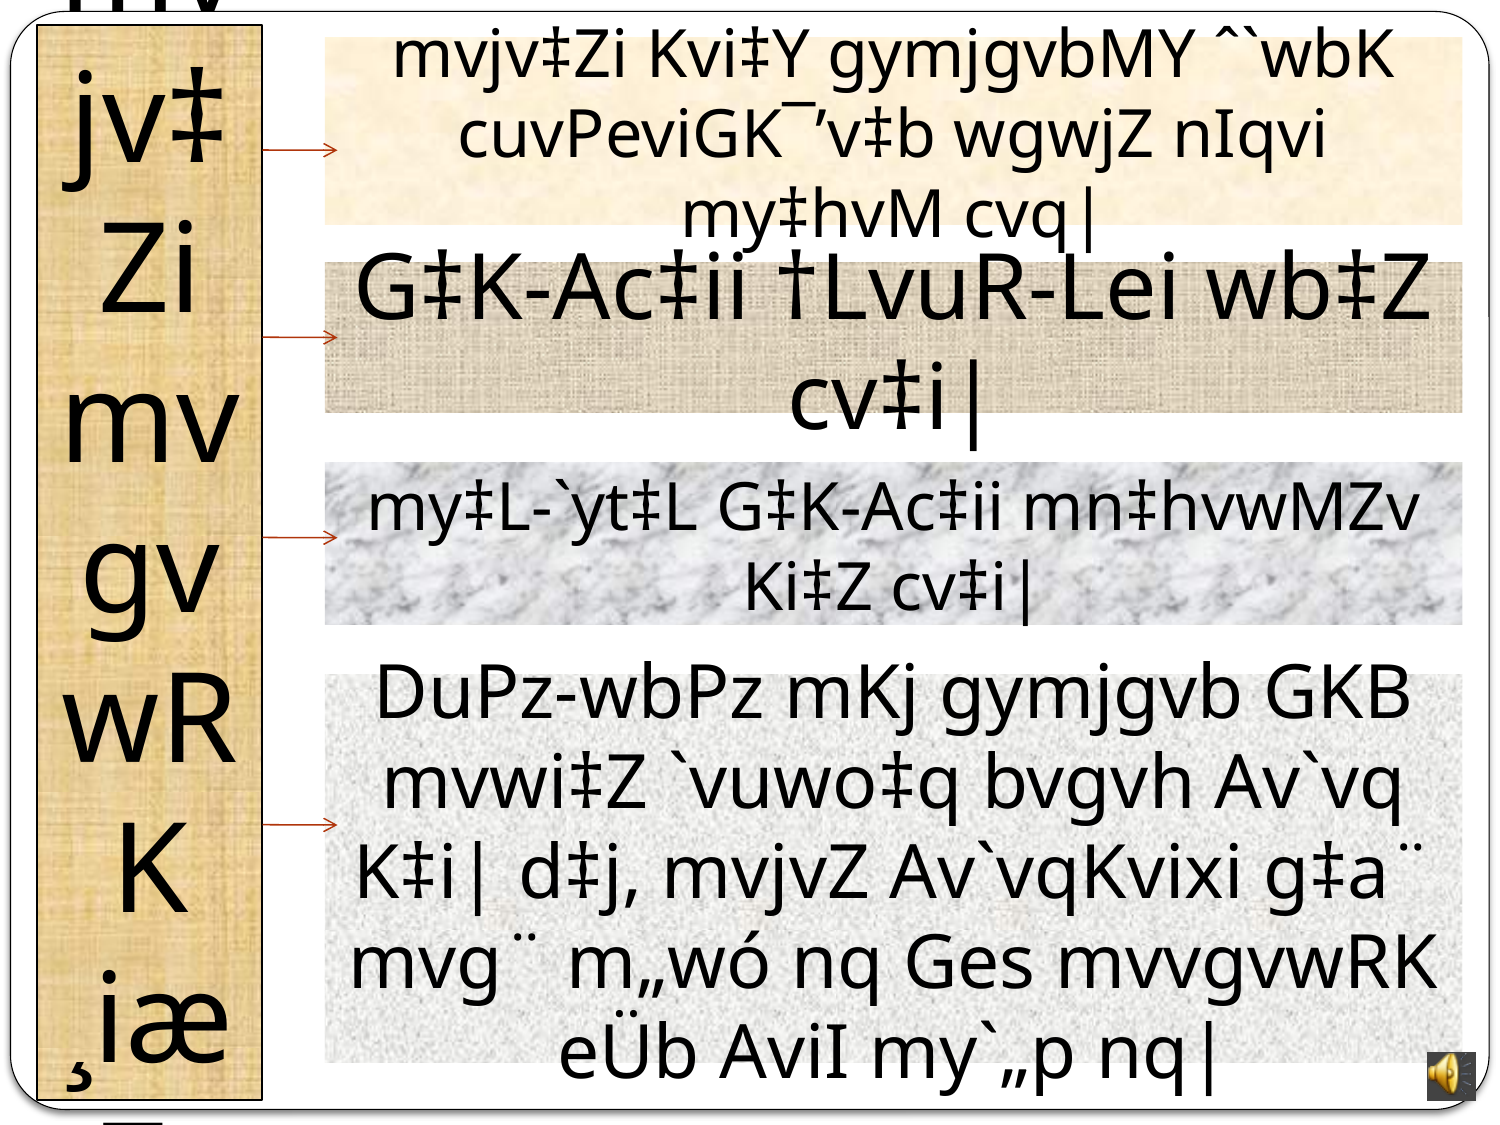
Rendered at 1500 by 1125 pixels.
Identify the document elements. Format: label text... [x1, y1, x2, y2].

picture [1426, 1051, 1477, 1102]
text_box G‡K-Ac‡ii †LvuR-Lei wb‡Z cv‡i| [324, 261, 1463, 413]
text_box my‡L-`yt‡L G‡K-Ac‡ii mn‡hvwMZv Ki‡Z cv‡i| [324, 461, 1463, 626]
text_box DuPz-wbPz mKj gymjgvb GKB mvwi‡Z `vuwo‡q bvgvh Av`vq K‡i| d‡j, mvjvZ Av`vqKvixi g‡a¨ mvg¨ m„wó nq Ges mvvgvwRK eÜb AviI my`„p nq| [324, 674, 1463, 1063]
text_box mvjv‡Zi Kvi‡Y gymjgvbMY ˆ`wbK cuvPeviGK¯’v‡b wgwjZ nIqvi my‡hvM cvq| [324, 36, 1463, 226]
text_box mvjv‡Zi mvgvwRK ¸iæZ¡ [36, 24, 263, 1101]
